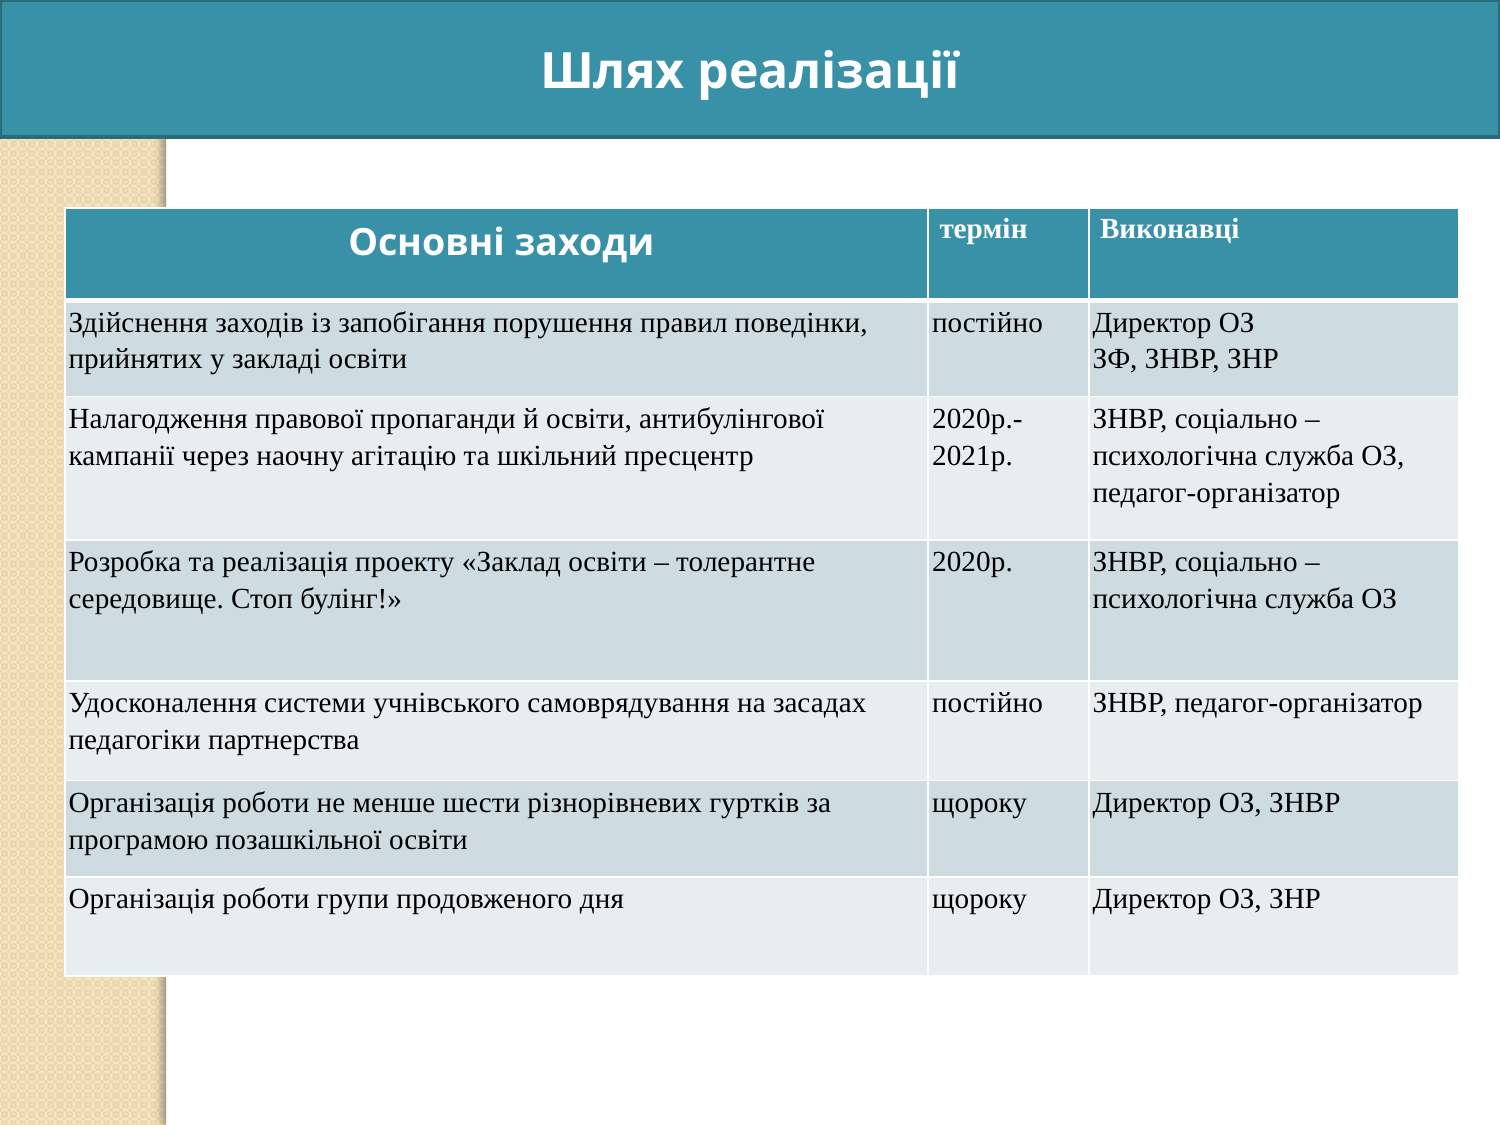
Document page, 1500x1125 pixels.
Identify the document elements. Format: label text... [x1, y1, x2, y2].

table_cell ЗНВР, соціально – психологічна служба ОЗ, педагог-організатор [1090, 397, 1458, 539]
table_header термін [929, 209, 1088, 298]
table_cell Директор ОЗ ЗФ, ЗНВР, ЗНР [1090, 303, 1458, 396]
table_header Основні заходи [66, 209, 927, 298]
table_cell Налагодження правової пропаганди й освіти, антибулінгової кампанії через наочну агітацію та шкільний пресцентр [66, 397, 927, 539]
table_cell постійно [929, 682, 1088, 780]
table_cell ЗНВР, педагог-організатор [1090, 682, 1458, 780]
table_cell Директор ОЗ, ЗНВР [1090, 781, 1458, 876]
table_cell Організація роботи групи продовженого дня [66, 878, 927, 975]
table_cell щороку [929, 878, 1088, 975]
table_cell Організація роботи не менше шести різнорівневих гуртків за програмою позашкільної освіти [66, 781, 927, 876]
table_cell 2020р. [929, 541, 1088, 680]
table_cell щороку [929, 781, 1088, 876]
table_header Виконавці [1090, 209, 1458, 298]
table_cell постійно [929, 303, 1088, 396]
table_cell Розробка та реалізація проекту «Заклад освіти – толерантне середовище. Стоп булінг!» [66, 541, 927, 680]
table_cell 2020р.-2021р. [929, 397, 1088, 539]
text_box Шлях реалізації [0, 0, 1500, 139]
table_cell Удосконалення системи учнівського самоврядування на засадах педагогіки партнерства [66, 682, 927, 780]
table_cell Директор ОЗ, ЗНР [1090, 878, 1458, 975]
table_cell Здійснення заходів із запобігання порушення правил поведінки, прийнятих у закладі освіти [66, 303, 927, 396]
table_cell ЗНВР, соціально – психологічна служба ОЗ [1090, 541, 1458, 680]
